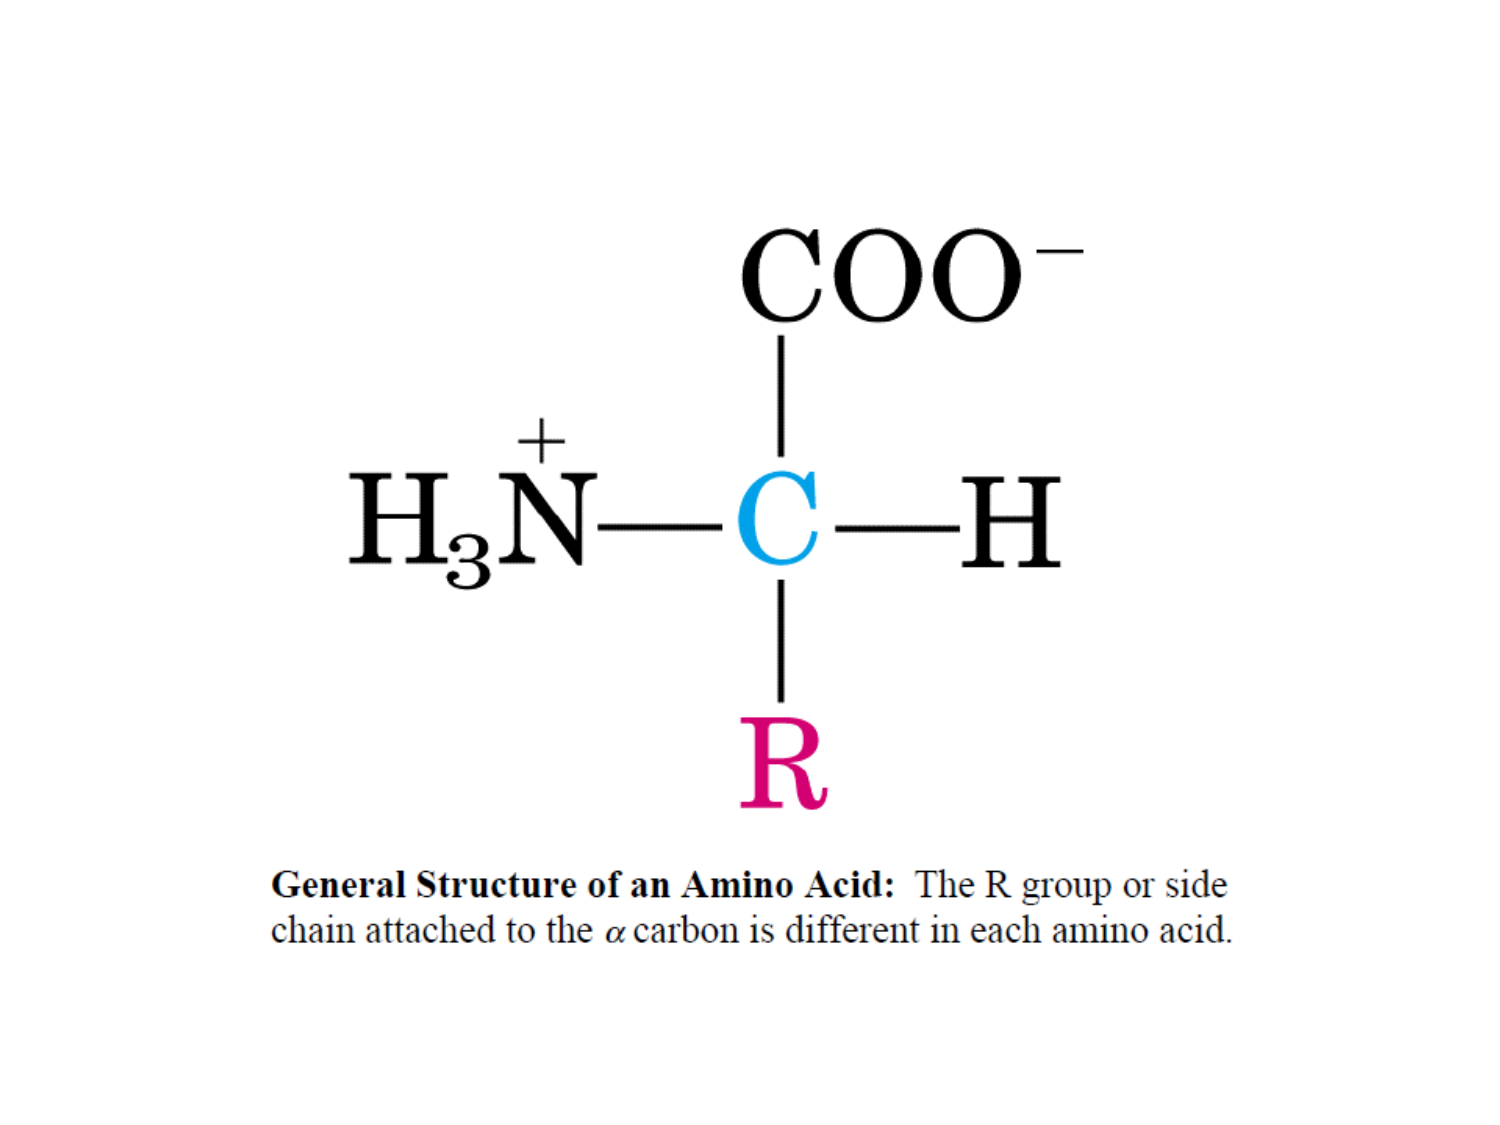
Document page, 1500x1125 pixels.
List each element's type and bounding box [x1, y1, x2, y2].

picture [209, 142, 1291, 983]
